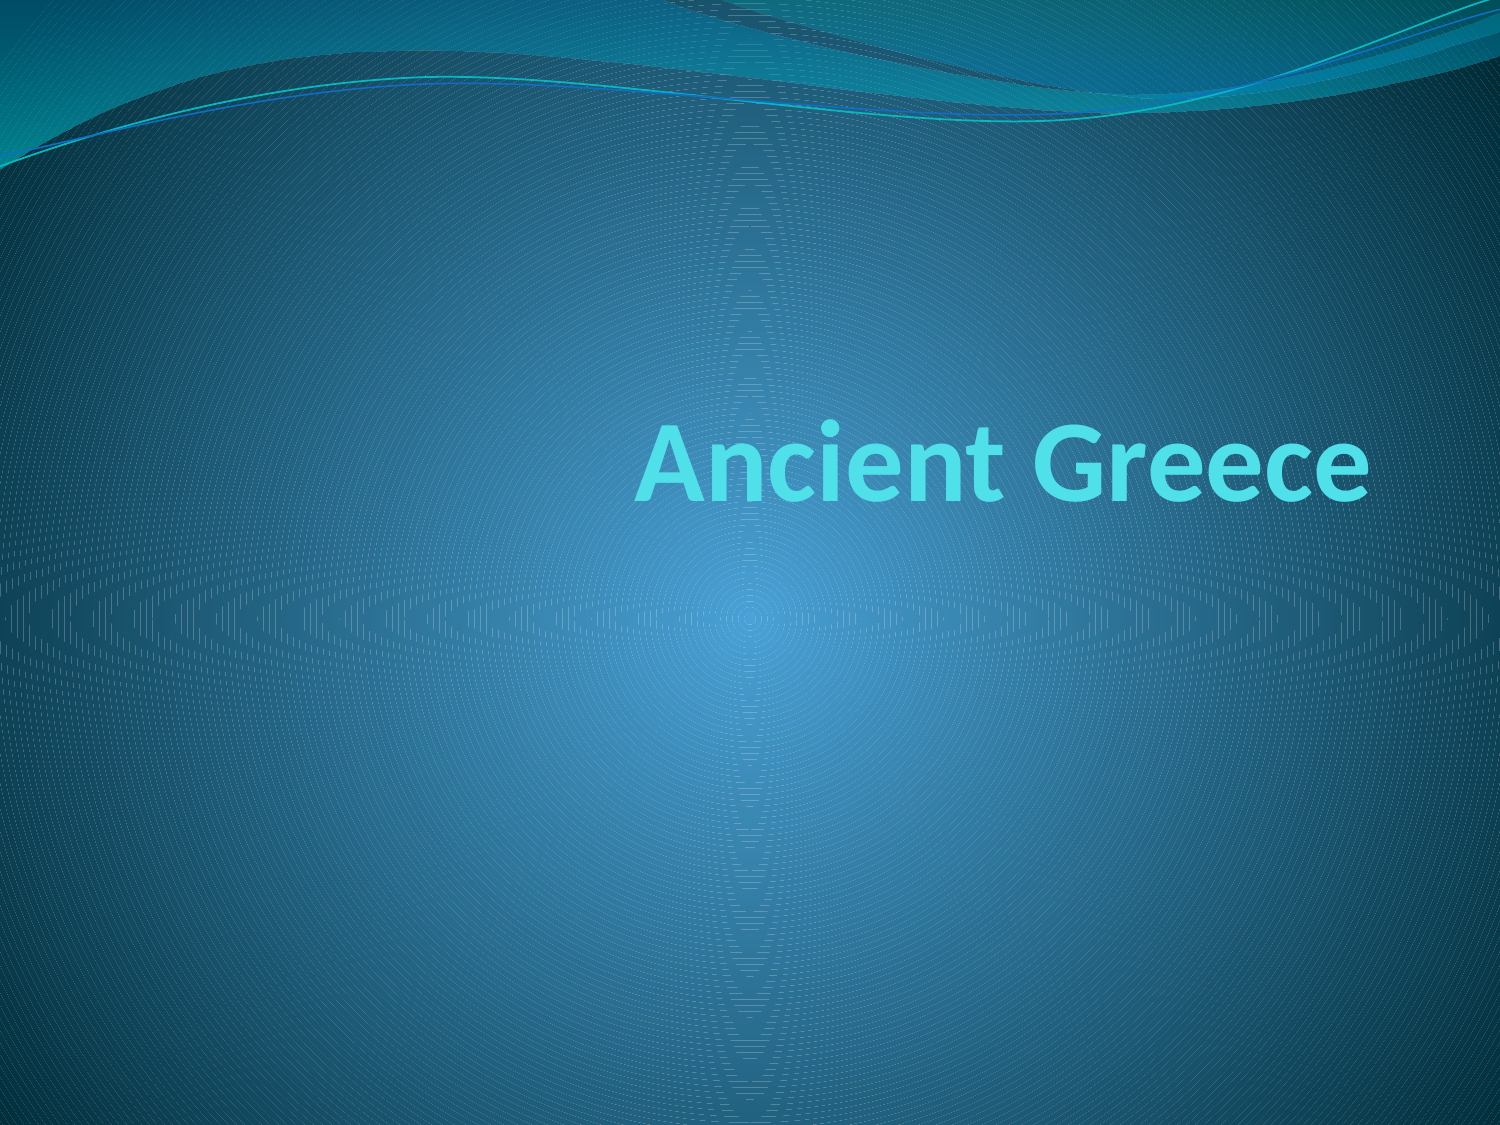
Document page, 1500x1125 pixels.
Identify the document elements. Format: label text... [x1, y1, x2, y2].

title Ancient Greece [87, 224, 1376, 525]
